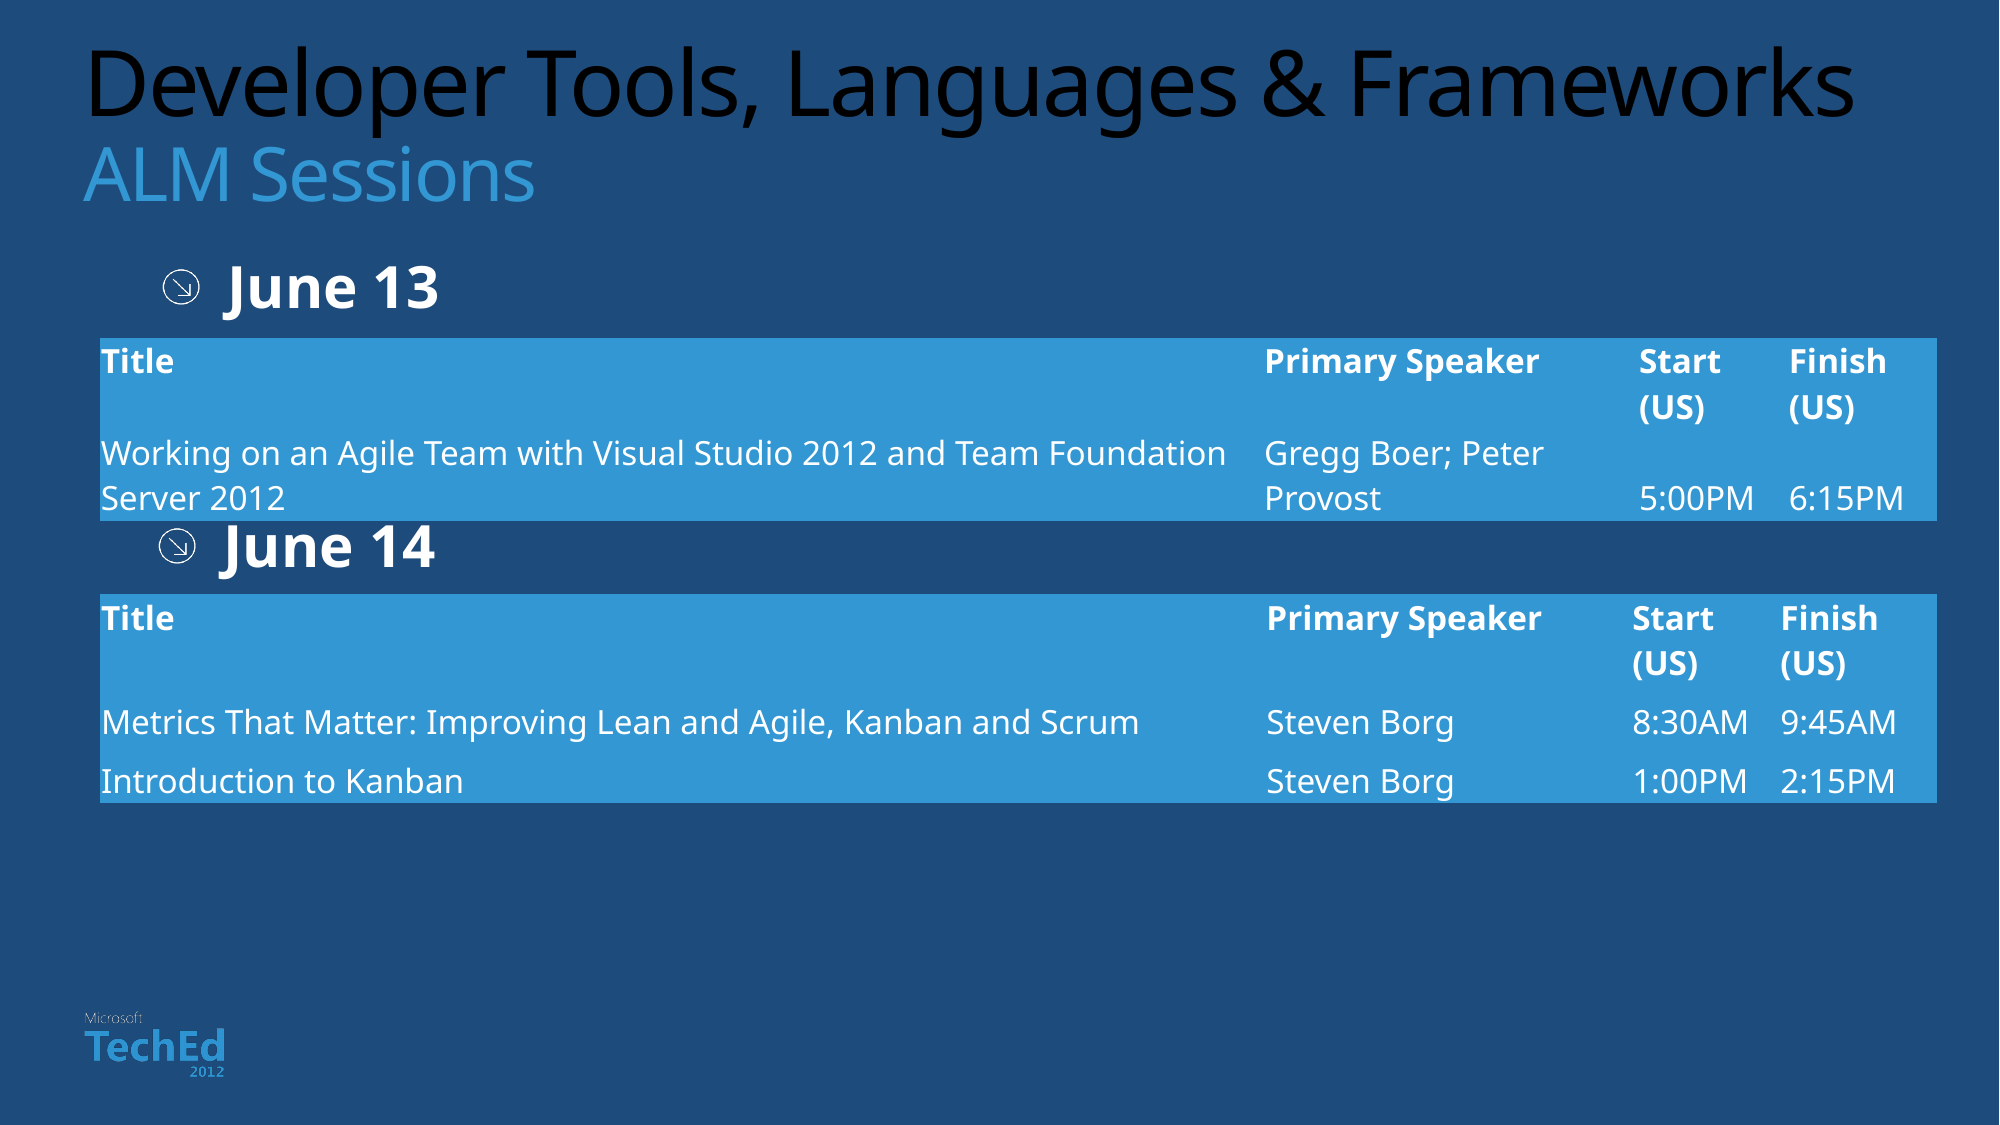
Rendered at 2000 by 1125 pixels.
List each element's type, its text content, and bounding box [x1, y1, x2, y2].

table_header Finish (US) [1788, 338, 1937, 429]
table_cell 2:15PM [1779, 744, 1937, 803]
table_header Start (US) [1638, 338, 1788, 429]
table_header Primary Speaker [1263, 338, 1638, 429]
table_cell Metrics That Matter: Improving Lean and Agile, Kanban and Scrum [100, 686, 1265, 744]
table_cell 9:45AM [1779, 686, 1937, 744]
picture [162, 268, 200, 305]
table_cell Gregg Boer; Peter Provost [1263, 429, 1638, 521]
picture [158, 527, 196, 564]
table_cell Steven Borg [1265, 686, 1631, 744]
table_cell Steven Borg [1265, 744, 1631, 803]
table_cell 1:00PM [1631, 744, 1779, 803]
picture [84, 1010, 238, 1082]
table_header Finish (US) [1779, 594, 1937, 686]
title Developer Tools, Languages & Frameworks ALM Sessions [83, 37, 1917, 220]
table_header Title [100, 594, 1265, 686]
table_cell Introduction to Kanban [100, 744, 1265, 803]
table_header Start (US) [1631, 594, 1779, 686]
table_cell 5:00PM [1638, 429, 1788, 521]
table_header Primary Speaker [1265, 594, 1631, 686]
table_cell 6:15PM [1788, 429, 1937, 521]
table_cell 8:30AM [1631, 686, 1779, 744]
table_cell Working on an Agile Team with Visual Studio 2012 and Team Foundation Server 2012 [100, 429, 1263, 521]
list June 13 [87, 258, 1921, 400]
list June 14 [83, 517, 1917, 582]
table_header Title [100, 338, 1263, 429]
